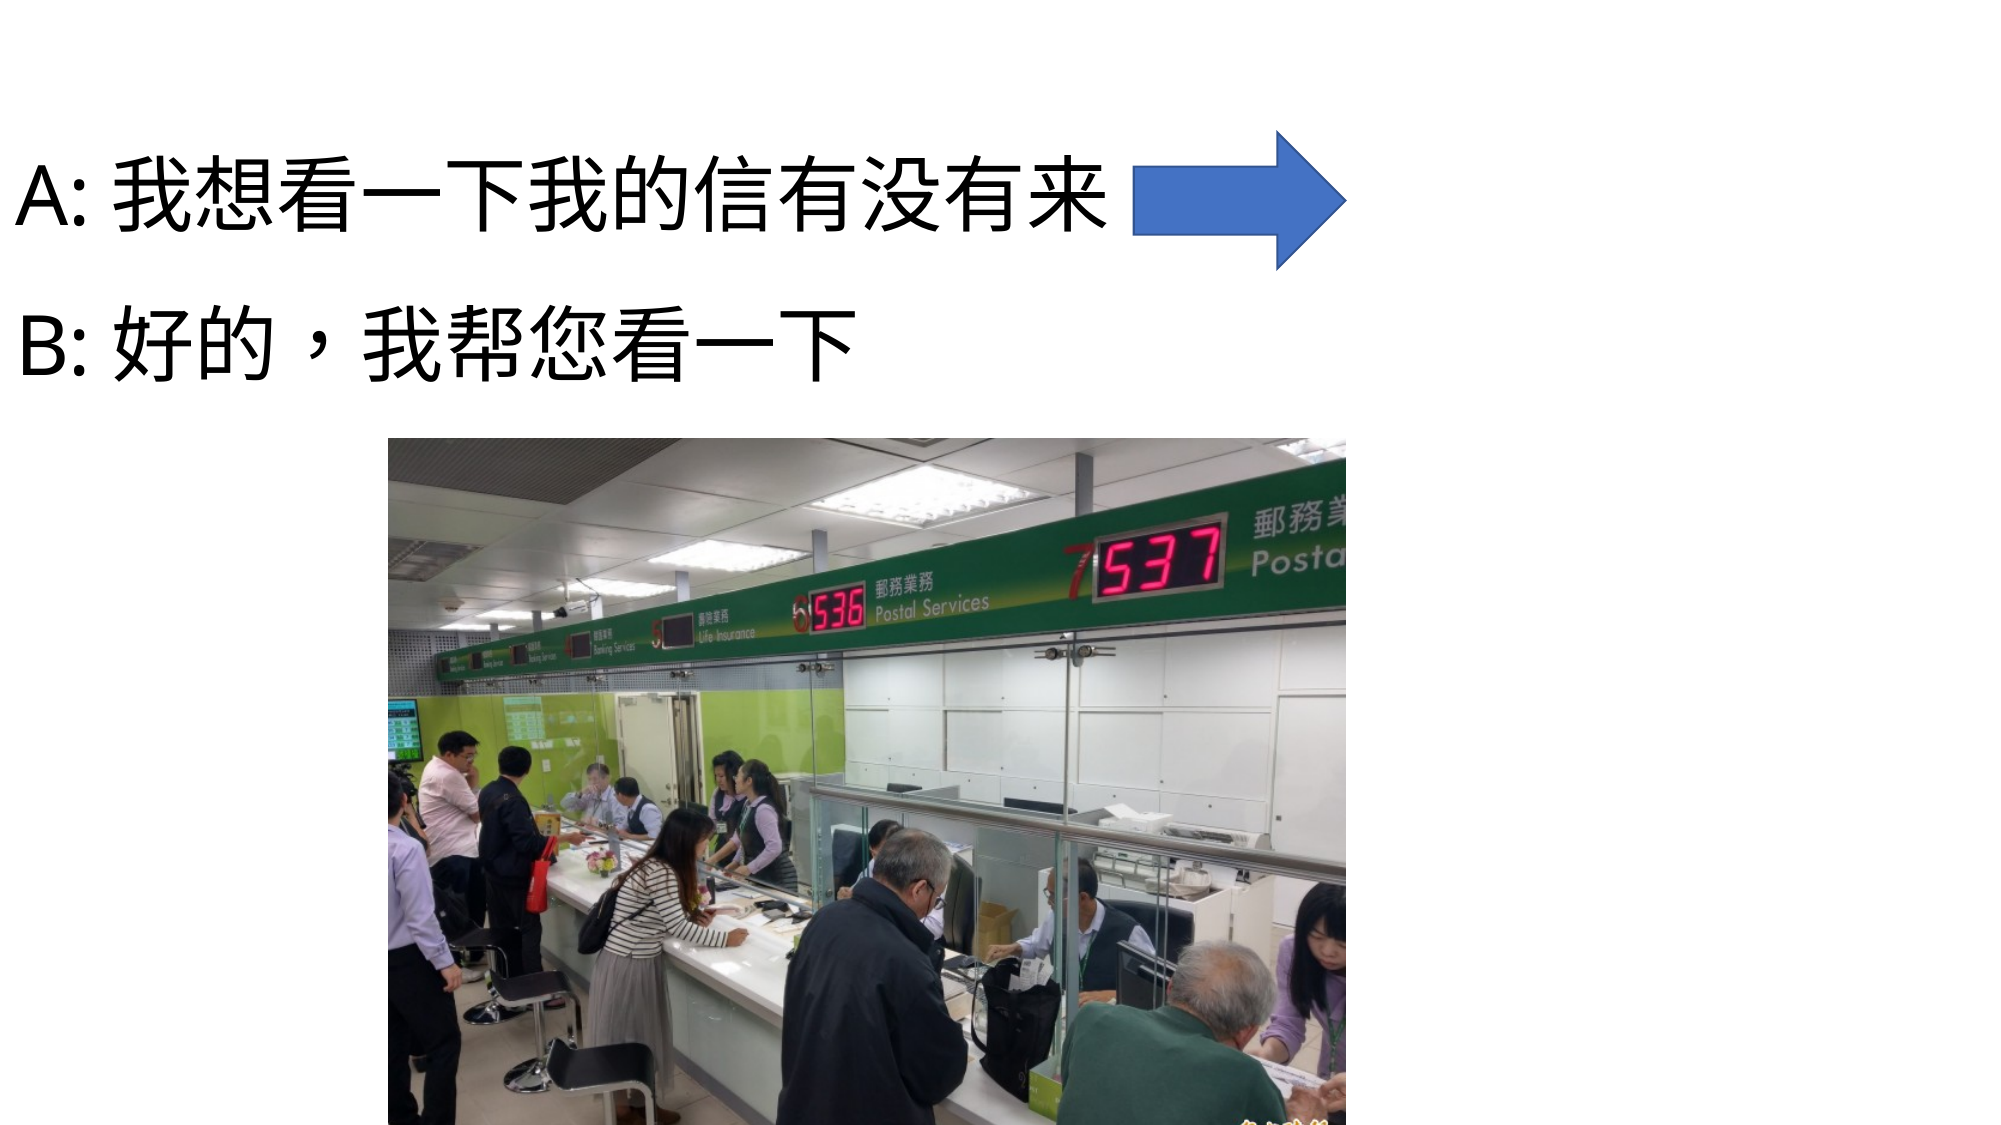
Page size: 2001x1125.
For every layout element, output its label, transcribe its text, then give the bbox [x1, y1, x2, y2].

text_box [1132, 130, 1347, 272]
picture [388, 438, 1346, 1125]
text_box A:我想看一下我的信有没有来 B:好的，我帮您看一下 [0, 0, 2000, 484]
